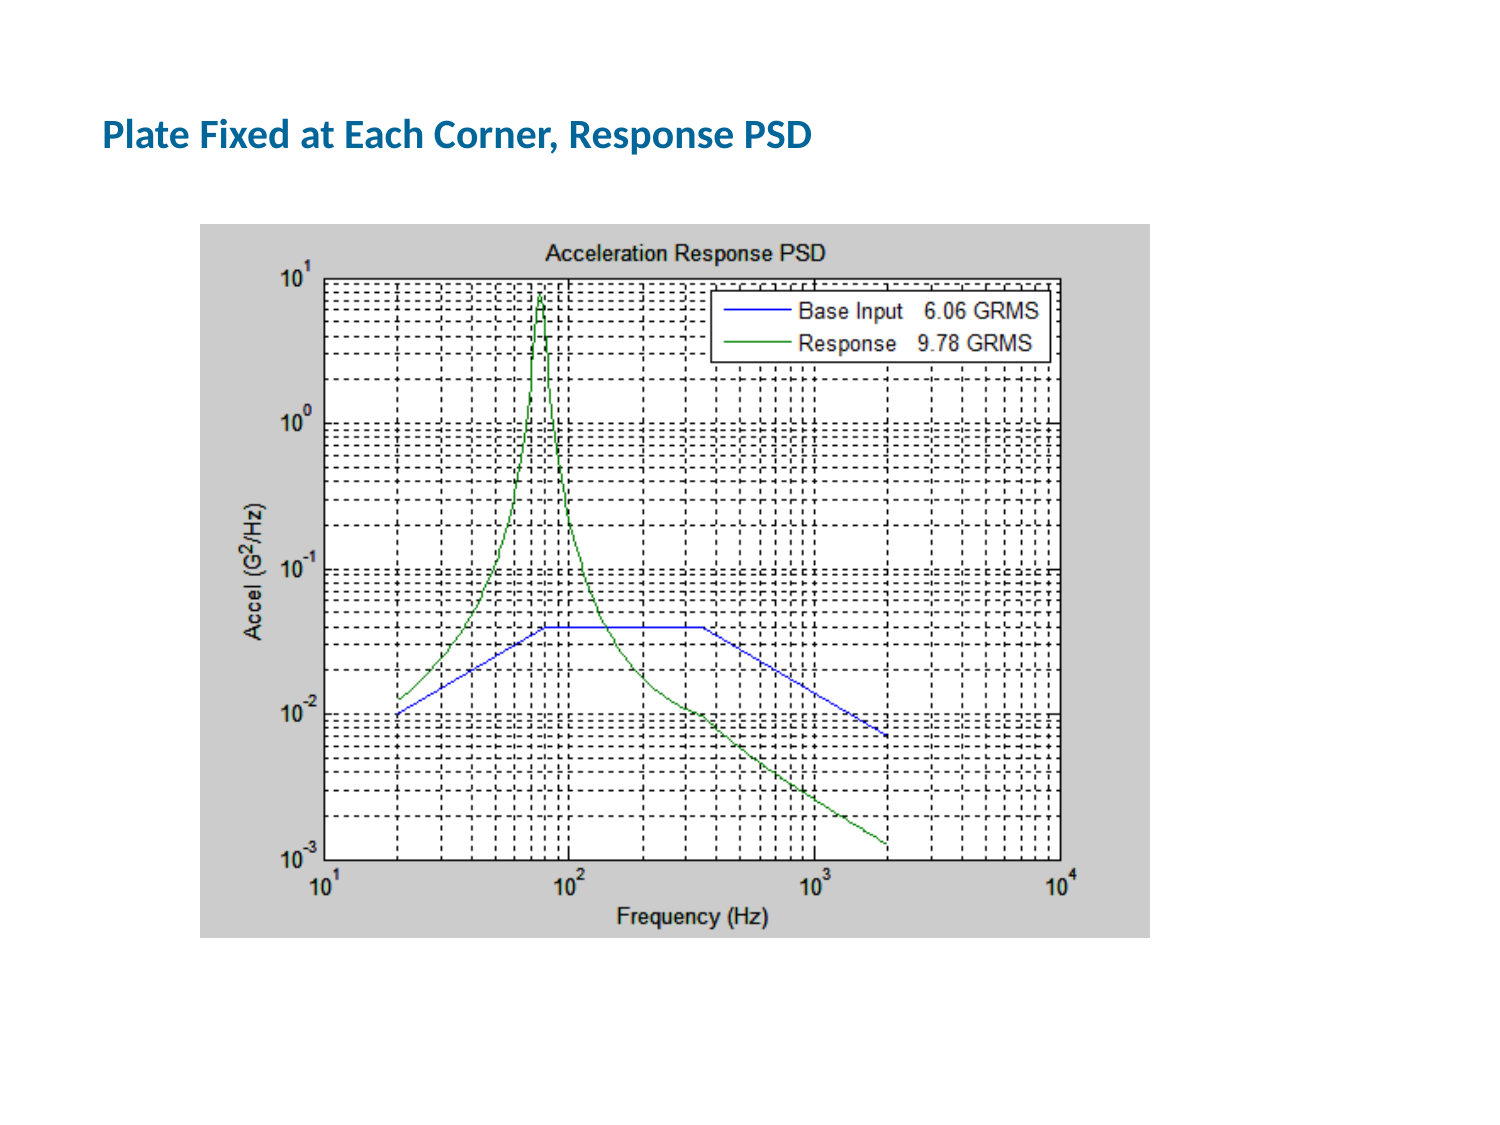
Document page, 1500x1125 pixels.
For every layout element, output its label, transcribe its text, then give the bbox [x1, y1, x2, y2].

text_box Plate Fixed at Each Corner, Response PSD [87, 99, 1175, 165]
picture [199, 224, 1151, 938]
